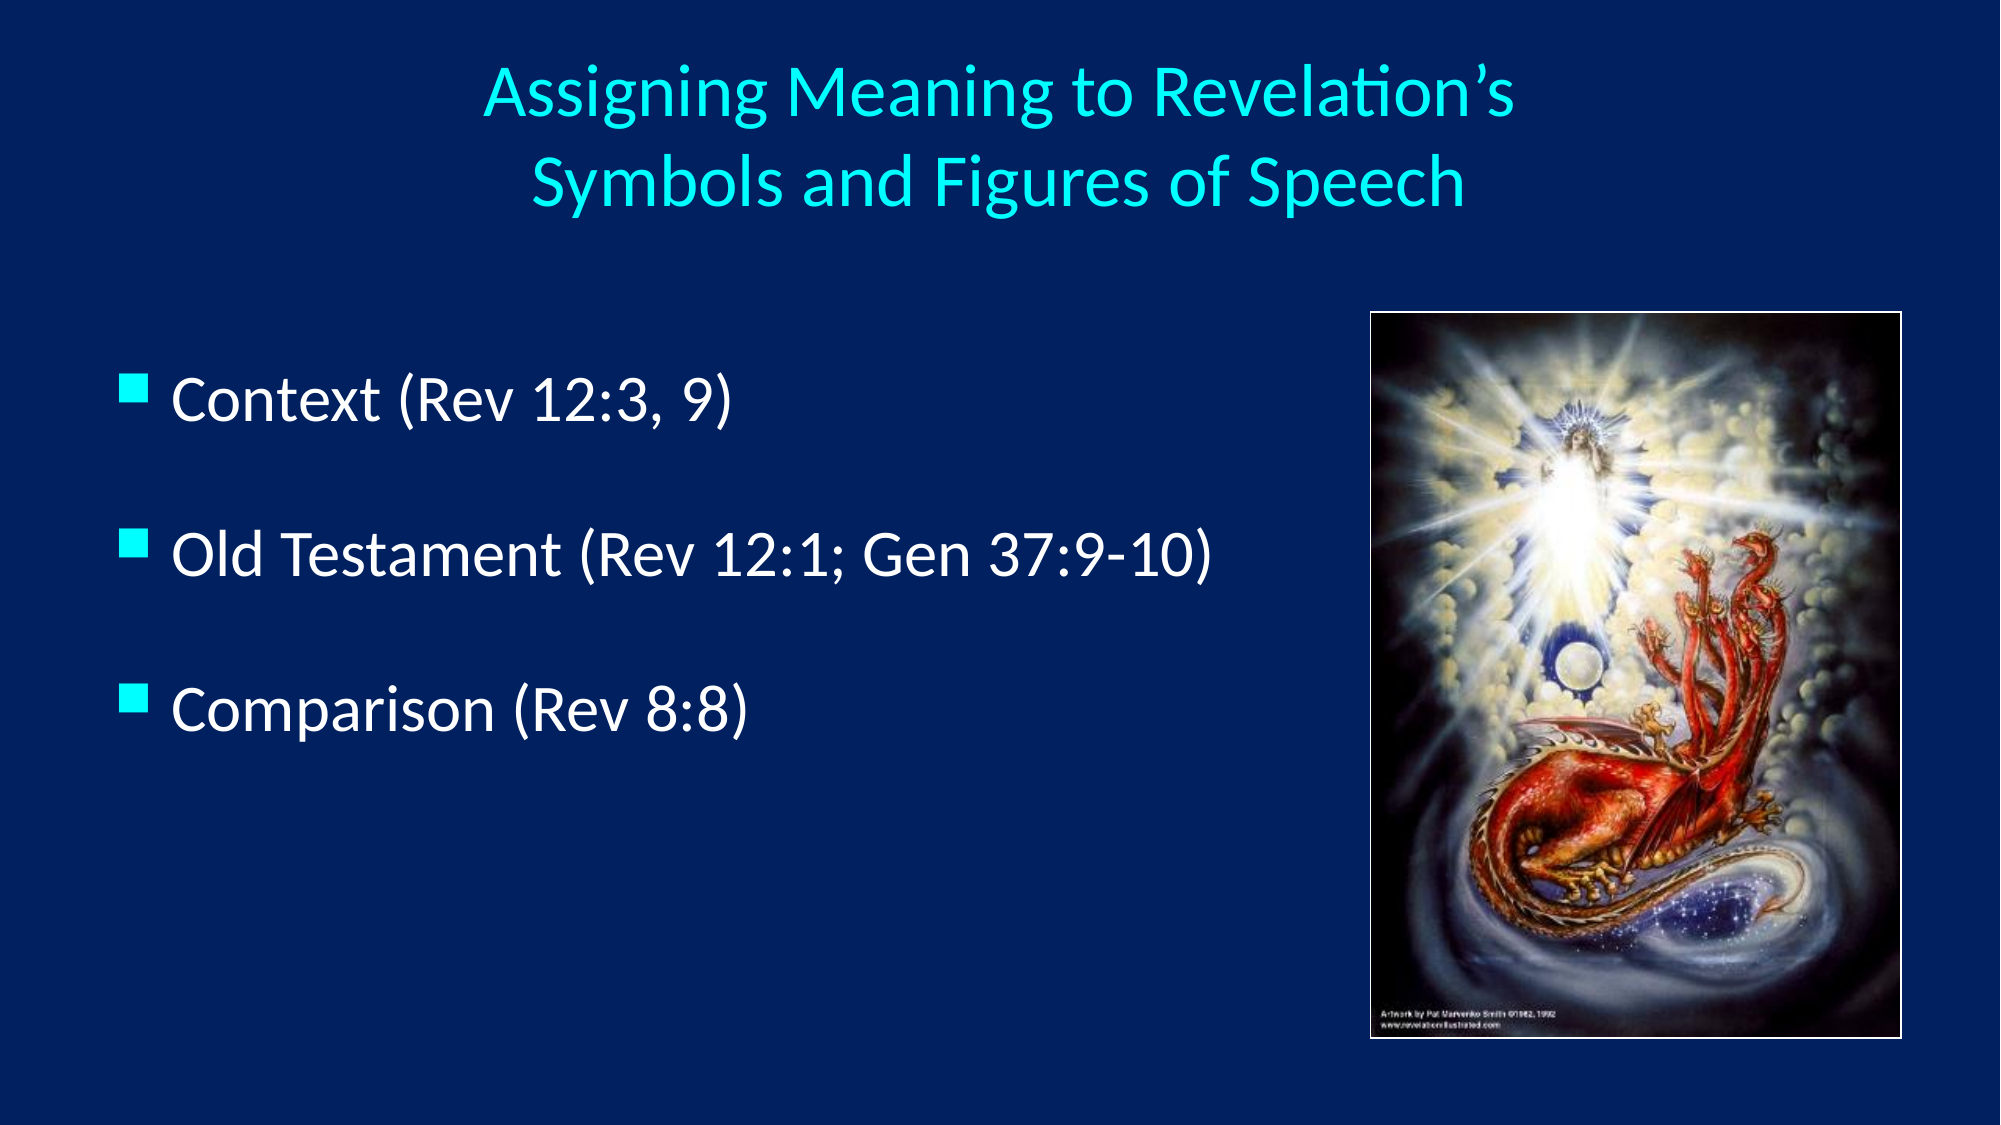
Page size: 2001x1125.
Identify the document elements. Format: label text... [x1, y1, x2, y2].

list Context (Rev 12:3, 9) Old Testament (Rev 12:1; Gen 37:9-10) Comparison (Rev 8:8) [99, 346, 1251, 779]
title Assigning Meaning to Revelation’s Symbols and Figures of Speech [362, 37, 1638, 225]
picture [1371, 312, 1901, 1038]
